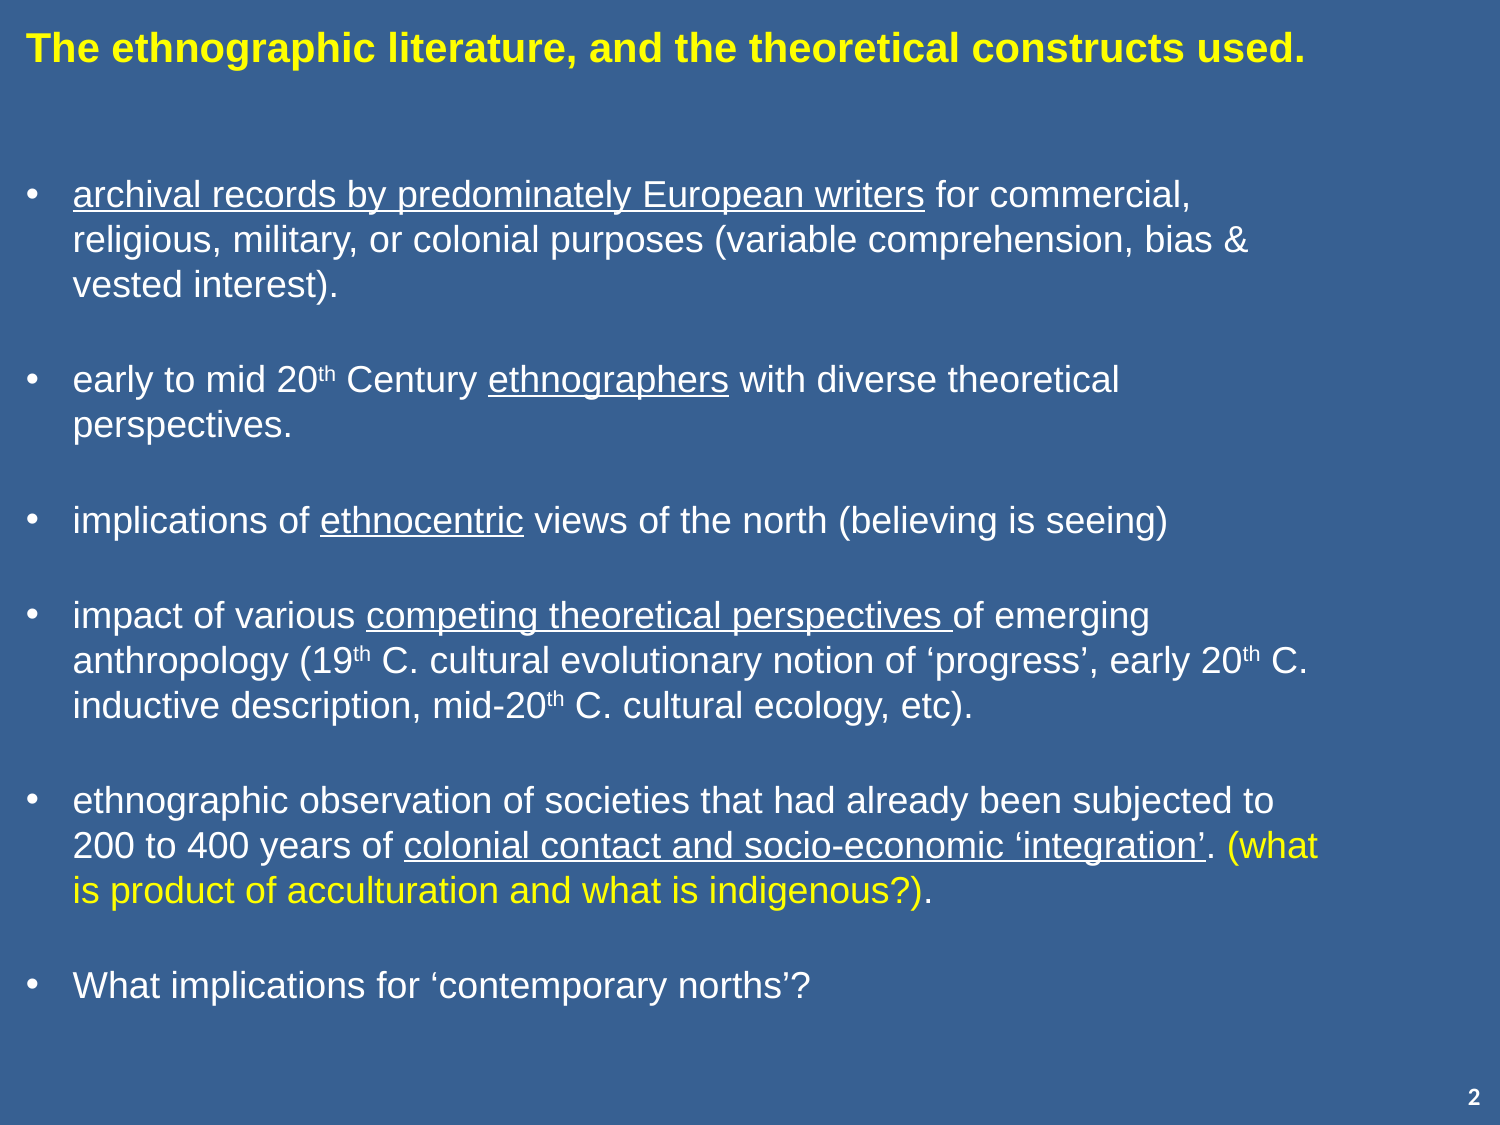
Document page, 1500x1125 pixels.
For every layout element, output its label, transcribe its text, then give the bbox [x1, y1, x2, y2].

text_box The ethnographic literature, and the theoretical constructs used. archival records by predominately European writers for commercial, religious, military, or colonial purposes (variable comprehension, bias & vested interest). early to mid 20th Century ethnographers with diverse theoretical perspectives. implications of ethnocentric views of the north (believing is seeing) impact of various competing theoretical perspectives of emerging anthropology (19th C. cultural evolutionary notion of ‘progress’, early 20th C. inductive description, mid-20th C. cultural ecology, etc). ethnographic observation of societies that had already been subjected to 200 to 400 years of colonial contact and socio-economic ‘integration’. (what is product of acculturation and what is indigenous?). What implications for ‘contemporary norths’? [10, 13, 1360, 1013]
slide_number 2 [1425, 1065, 1496, 1125]
